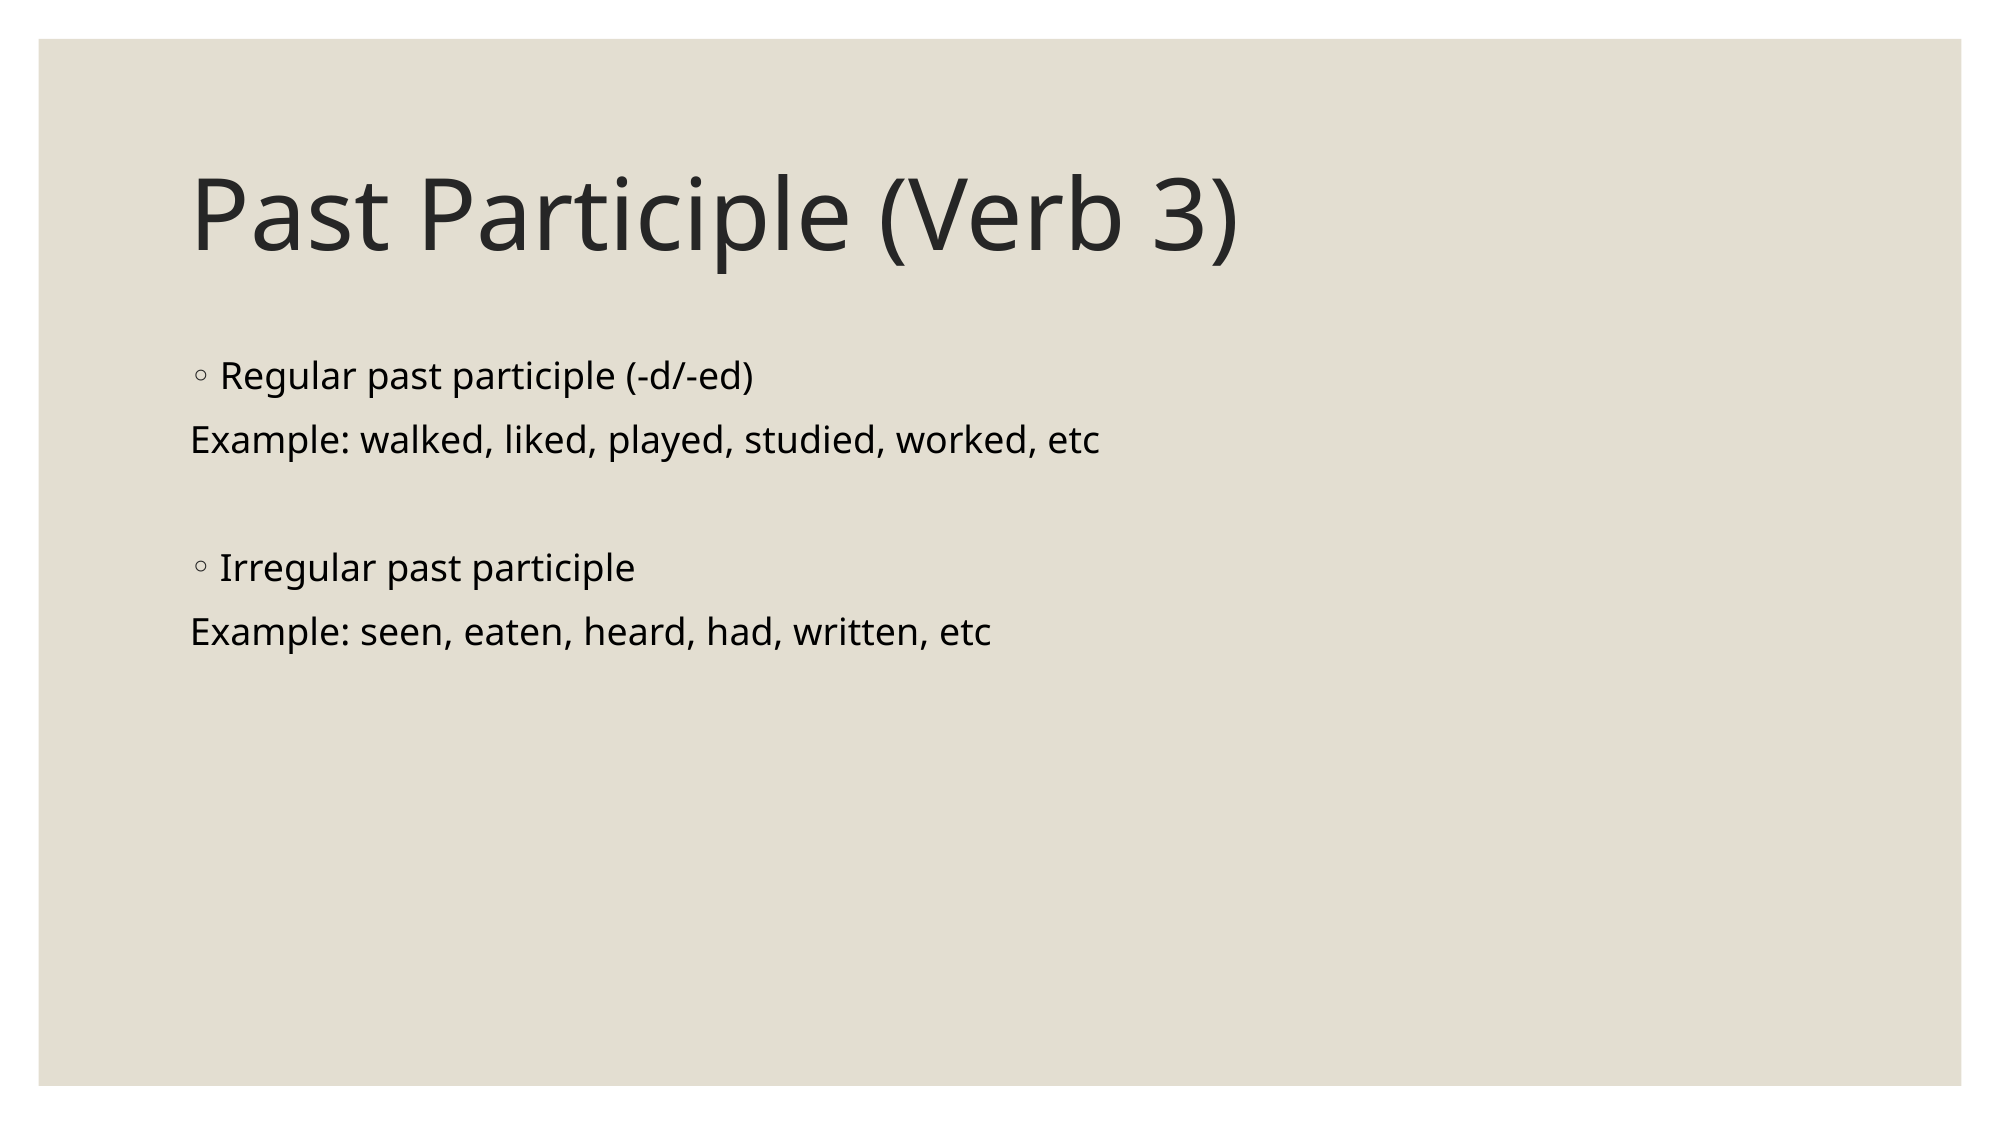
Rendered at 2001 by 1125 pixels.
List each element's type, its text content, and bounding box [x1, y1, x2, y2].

list Regular past participle (-d/-ed) Example: walked, liked, played, studied, worked, etc Irregular past participle Example: seen, eaten, heard, had, written, etc [174, 345, 1825, 990]
title Past Participle (Verb 3) [174, 105, 1825, 331]
